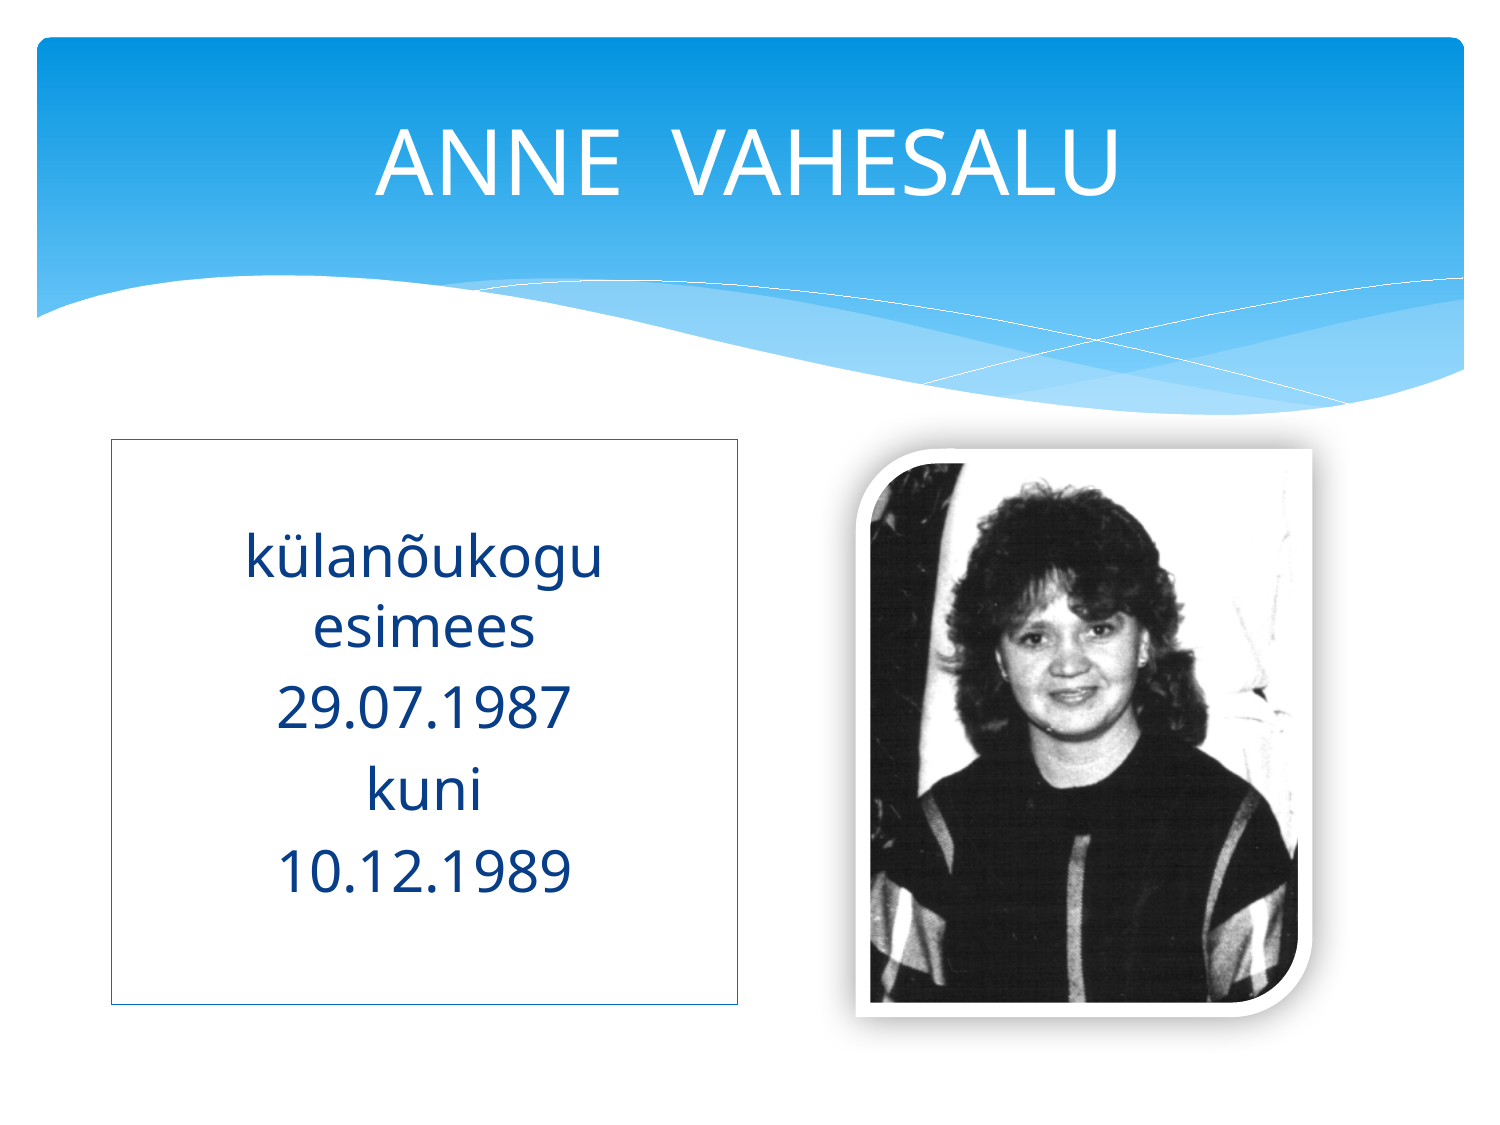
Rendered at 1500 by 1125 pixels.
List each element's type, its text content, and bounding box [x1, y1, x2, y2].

list külanõukogu esimees 29.07.1987 kuni 10.12.1989 [111, 439, 738, 1005]
title ANNE VAHESALU [75, 55, 1425, 261]
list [862, 455, 1306, 1011]
